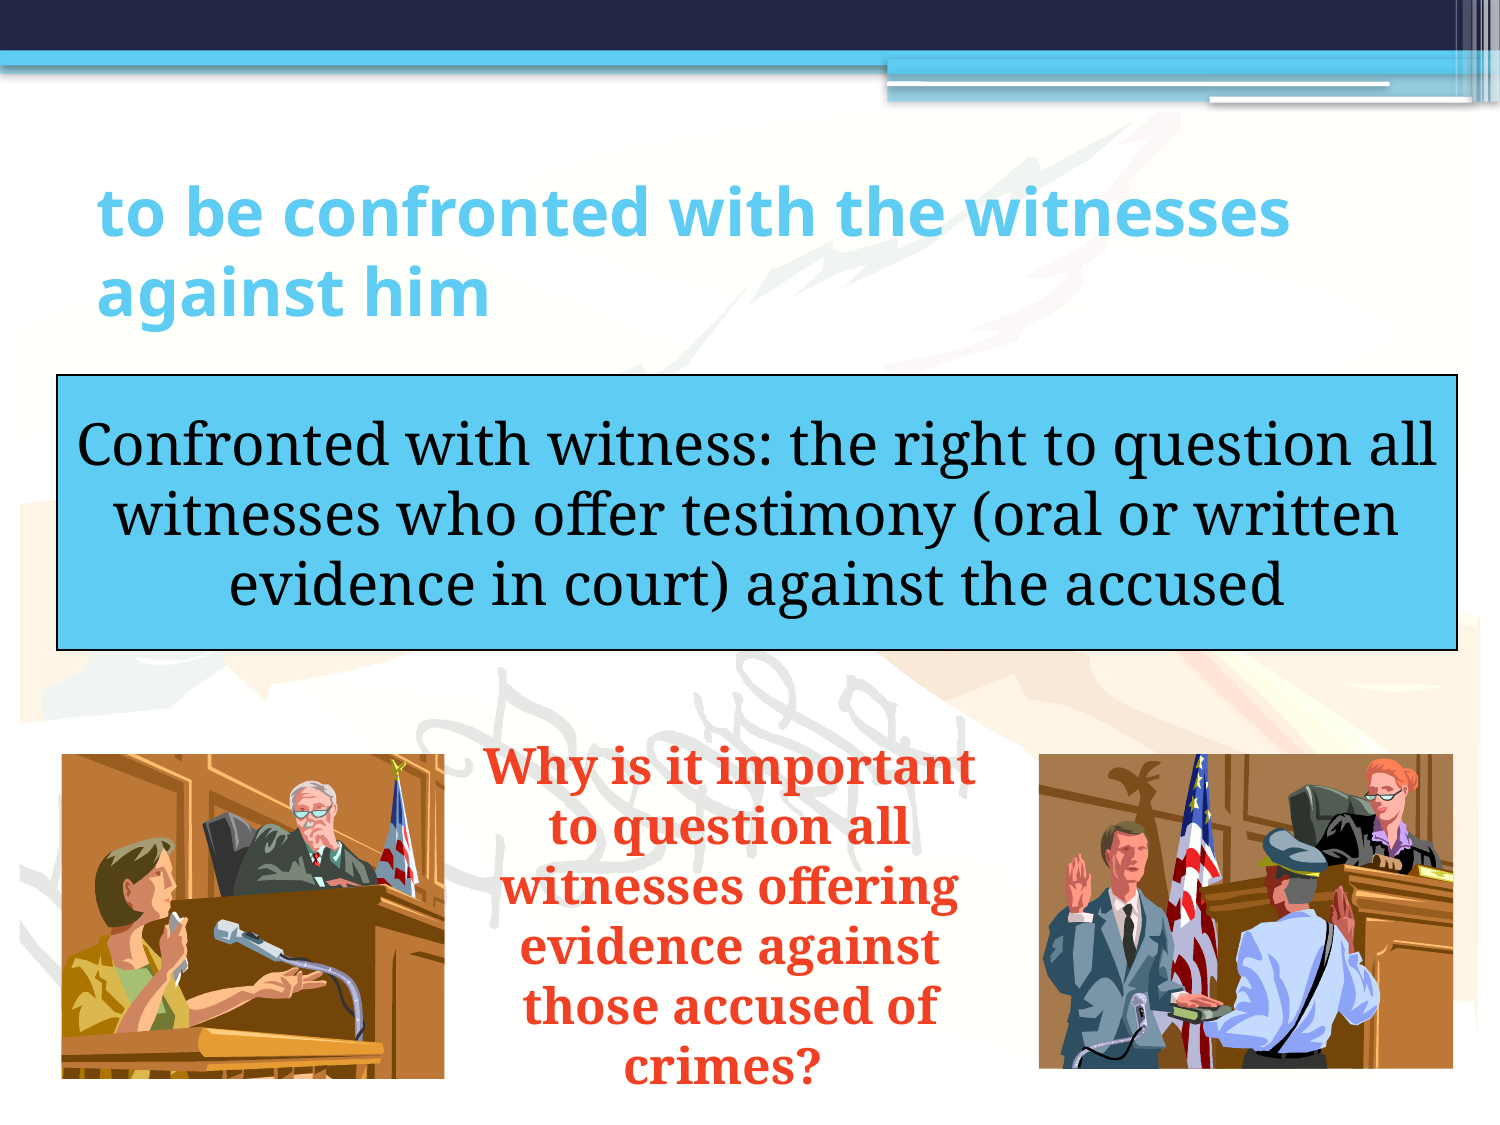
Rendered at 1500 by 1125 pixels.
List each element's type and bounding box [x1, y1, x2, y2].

picture [19, 96, 1495, 1103]
